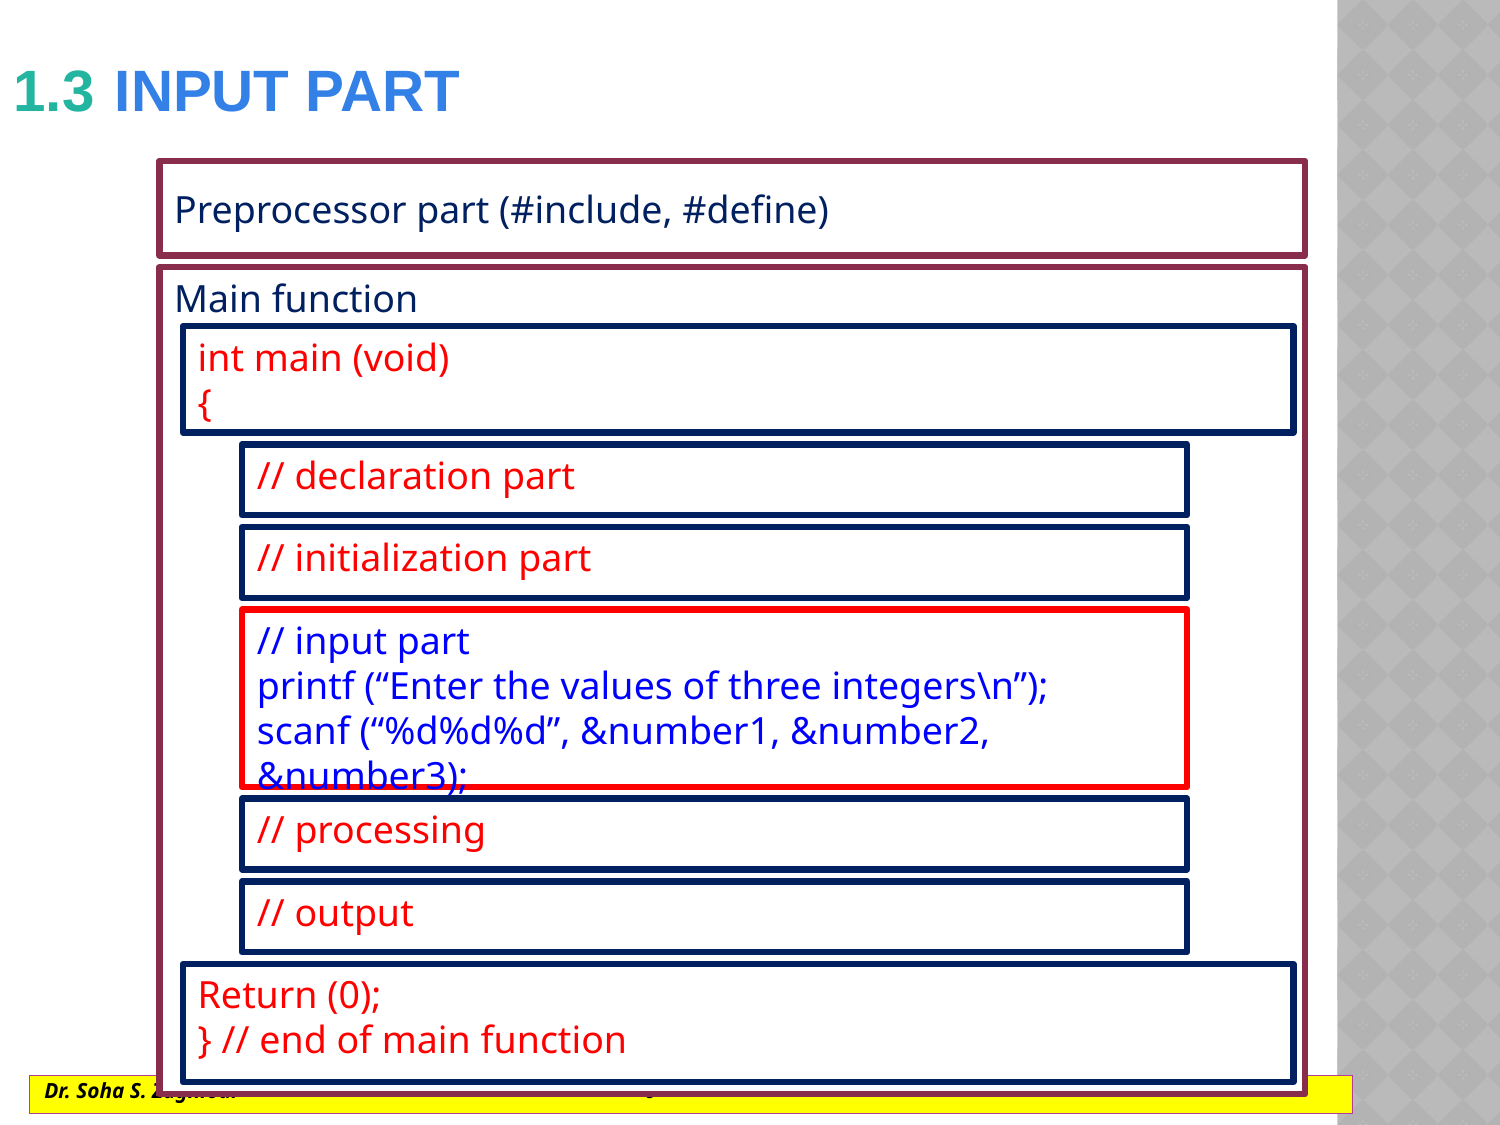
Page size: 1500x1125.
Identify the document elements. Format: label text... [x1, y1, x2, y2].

text_box // initialization part [239, 524, 1190, 601]
title 1.3 input part [5, 19, 1341, 128]
text_box // processing [239, 795, 1190, 873]
text_box // input part printf (“Enter the values of three integers\n”); scanf (“%d%d%d”, &number1, &number2, &number3); [239, 606, 1190, 790]
text_box // output [239, 878, 1190, 955]
text_box // declaration part [239, 441, 1190, 518]
text_box Preprocessor part (#include, #define) [156, 158, 1308, 259]
text_box Main function [156, 264, 1308, 1097]
text_box int main (void) { [180, 323, 1297, 436]
text_box Dr. Soha S. Zaghloul 6 [29, 1075, 1353, 1114]
text_box Return (0); } // end of main function [180, 961, 1297, 1085]
